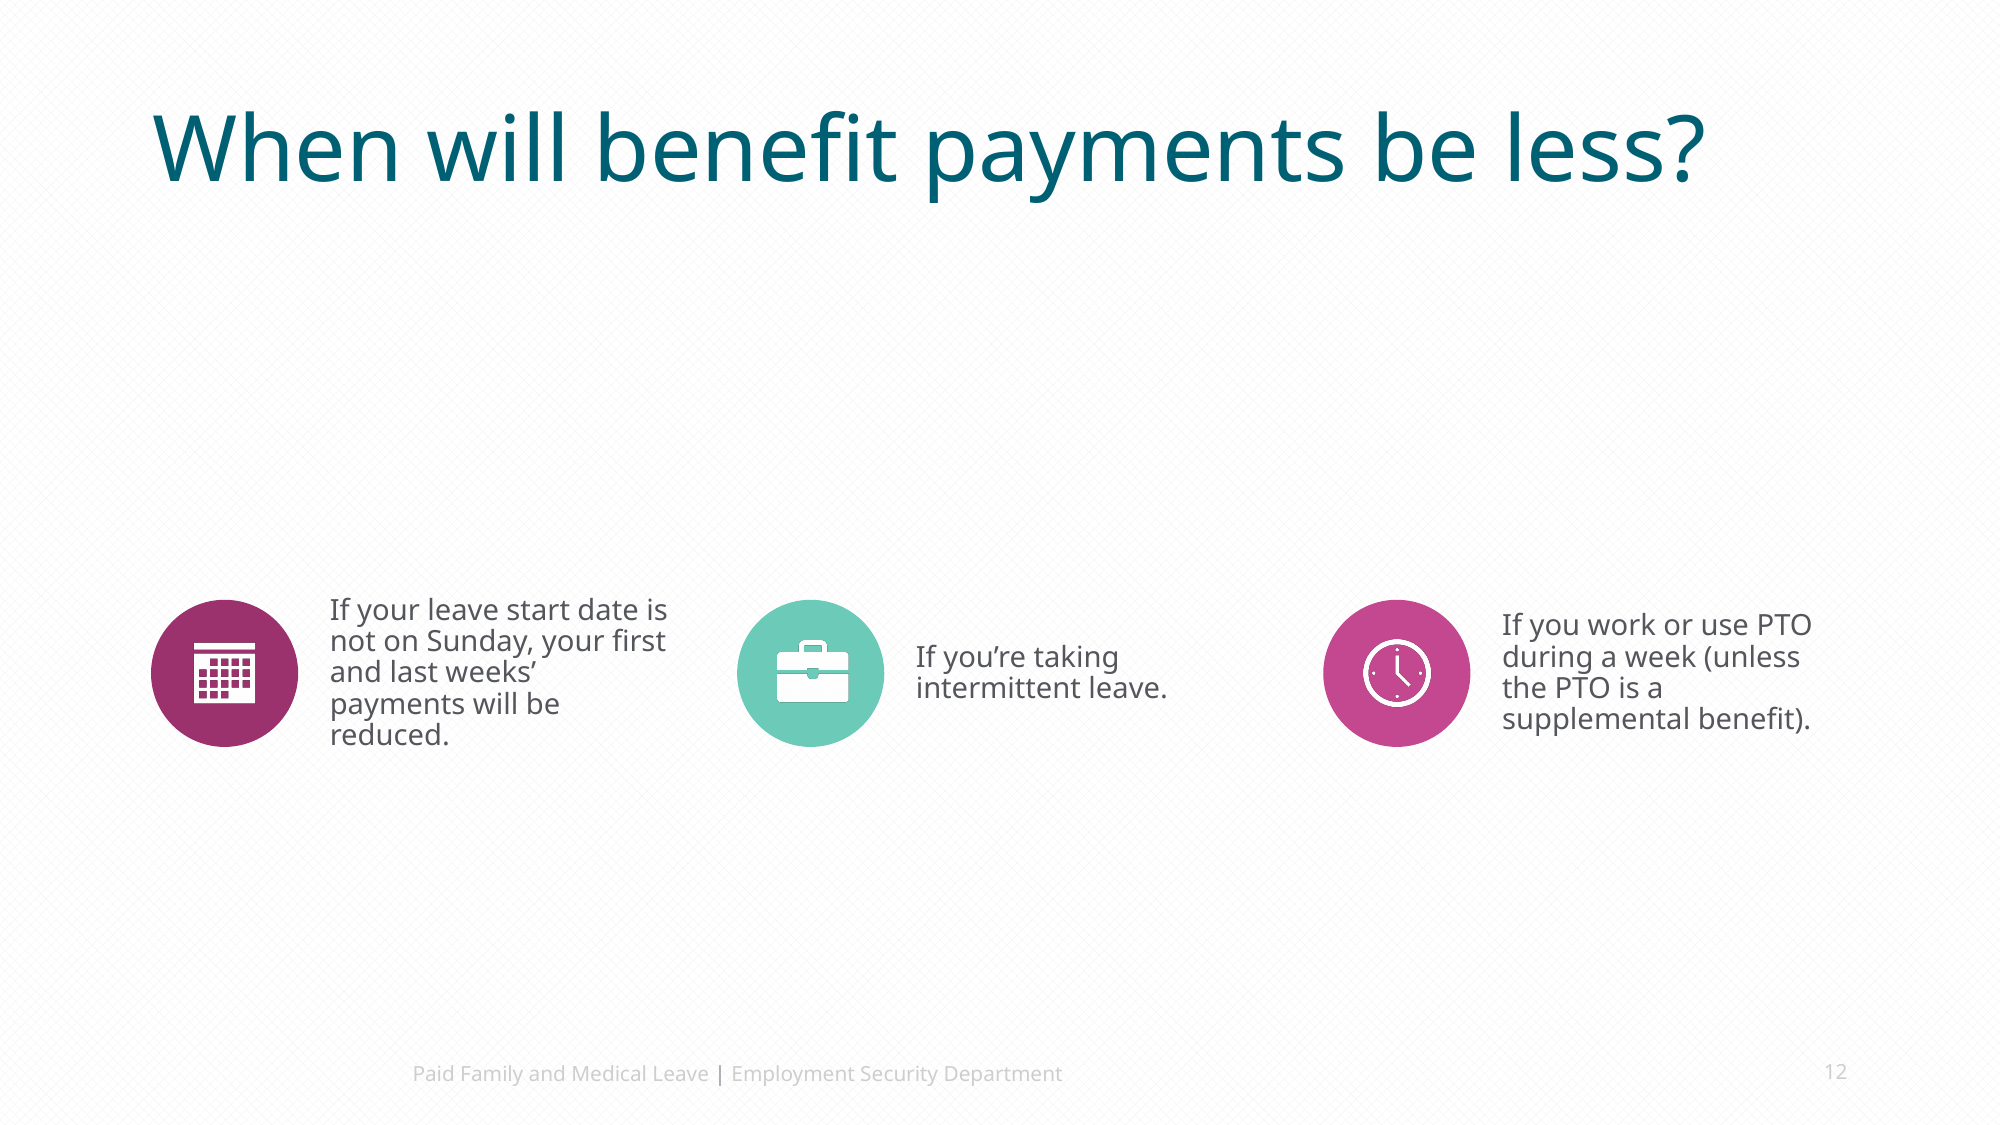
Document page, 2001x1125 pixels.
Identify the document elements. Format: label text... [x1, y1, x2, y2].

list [137, 315, 1863, 1031]
footer Paid Family and Medical Leave | Employment Security Department [137, 1042, 1338, 1103]
title When will benefit payments be less? [138, 41, 1862, 209]
slide_number 12 [1412, 1042, 1863, 1103]
